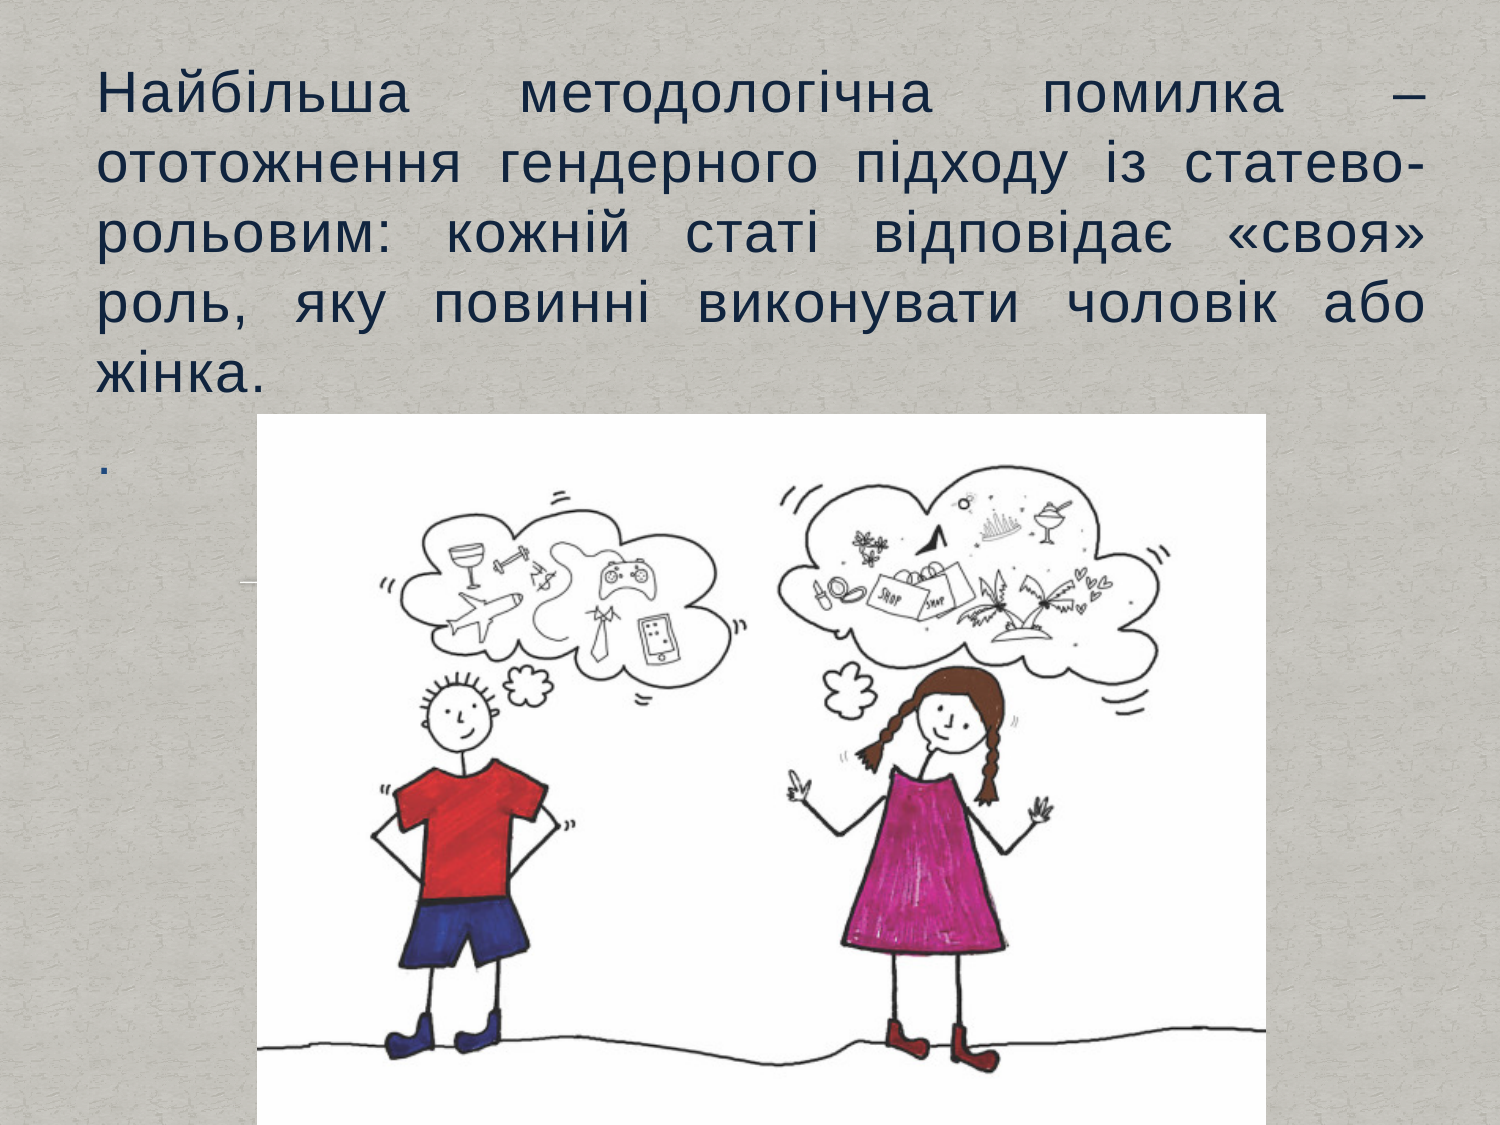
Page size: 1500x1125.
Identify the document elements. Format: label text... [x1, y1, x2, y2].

subtitle Найбільша методологічна помилка – ототожнення гендерного підходу із статево-рольовим: кожній статі відповідає «своя» роль, яку повинні виконувати чоловік або жінка. . [82, 46, 1445, 422]
picture [257, 414, 1266, 1125]
